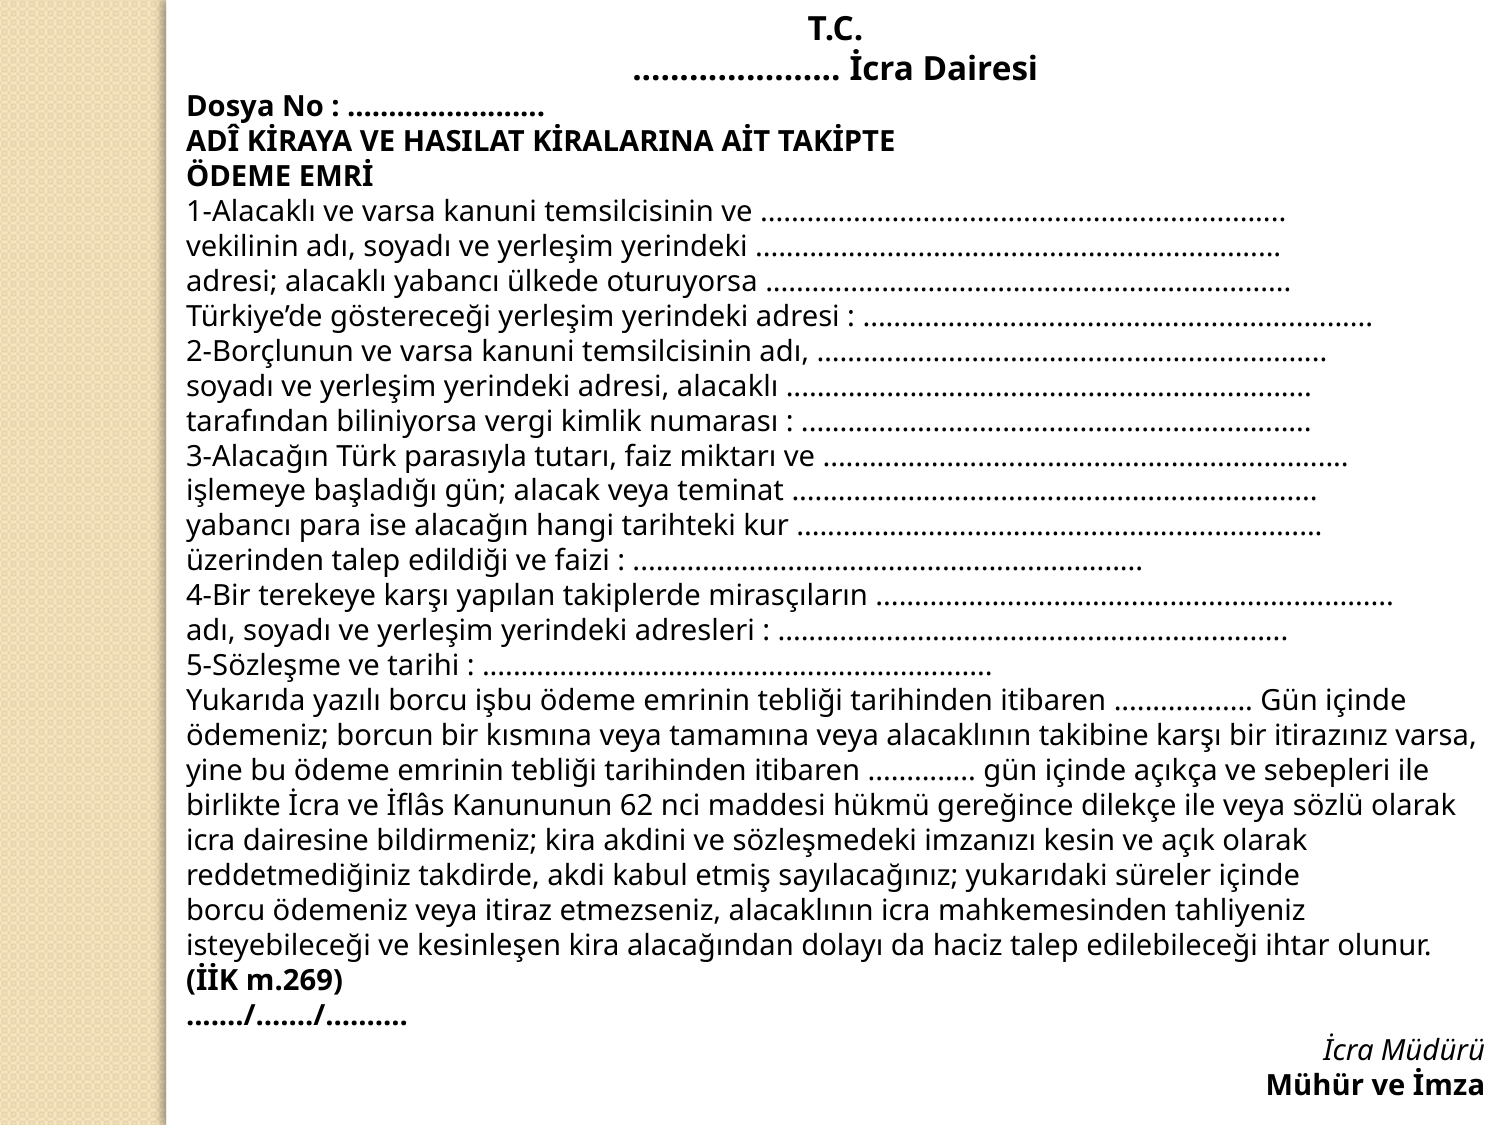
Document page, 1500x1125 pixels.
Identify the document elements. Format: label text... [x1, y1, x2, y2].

text_box T.C. ...................... İcra Dairesi Dosya No : ........................ ADÎ KİRAYA VE HASILAT KİRALARINA AİT TAKİPTE ÖDEME EMRİ 1-Alacaklı ve varsa kanuni temsilcisinin ve .................................................................... vekilinin adı, soyadı ve yerleşim yerindeki .................................................................... adresi; alacaklı yabancı ülkede oturuyorsa .................................................................... Türkiye’de göstereceği yerleşim yerindeki adresi : .................................................................. 2-Borçlunun ve varsa kanuni temsilcisinin adı, ……............................................................ soyadı ve yerleşim yerindeki adresi, alacaklı .................................................................... tarafından biliniyorsa vergi kimlik numarası : .................................................................. 3-Alacağın Türk parasıyla tutarı, faiz miktarı ve .................................................................... işlemeye başladığı gün; alacak veya teminat .................................................................... yabancı para ise alacağın hangi tarihteki kur .................................................................... üzerinden talep edildiği ve faizi : .................................................................. 4-Bir terekeye karşı yapılan takiplerde mirasçıların ................................................................... adı, soyadı ve yerleşim yerindeki adresleri : .................................................................. 5-Sözleşme ve tarihi : .................................................................. Yukarıda yazılı borcu işbu ödeme emrinin tebliği tarihinden itibaren .................. Gün içinde ödemeniz; borcun bir kısmına veya tamamına veya alacaklının takibine karşı bir itirazınız varsa, yine bu ödeme emrinin tebliği tarihinden itibaren .............. gün içinde açıkça ve sebepleri ile birlikte İcra ve İflâs Kanununun 62 nci maddesi hükmü gereğince dilekçe ile veya sözlü olarak icra dairesine bildirmeniz; kira akdini ve sözleşmedeki imzanızı kesin ve açık olarak reddetmediğiniz takdirde, akdi kabul etmiş sayılacağınız; yukarıdaki süreler içinde borcu ödemeniz veya itiraz etmezseniz, alacaklının icra mahkemesinden tahliyeniz isteyebileceği ve kesinleşen kira alacağından dolayı da haciz talep edilebileceği ihtar olunur. (İİK m.269) ......./......./.......... İcra Müdürü Mühür ve İmza [171, 0, 1500, 1109]
